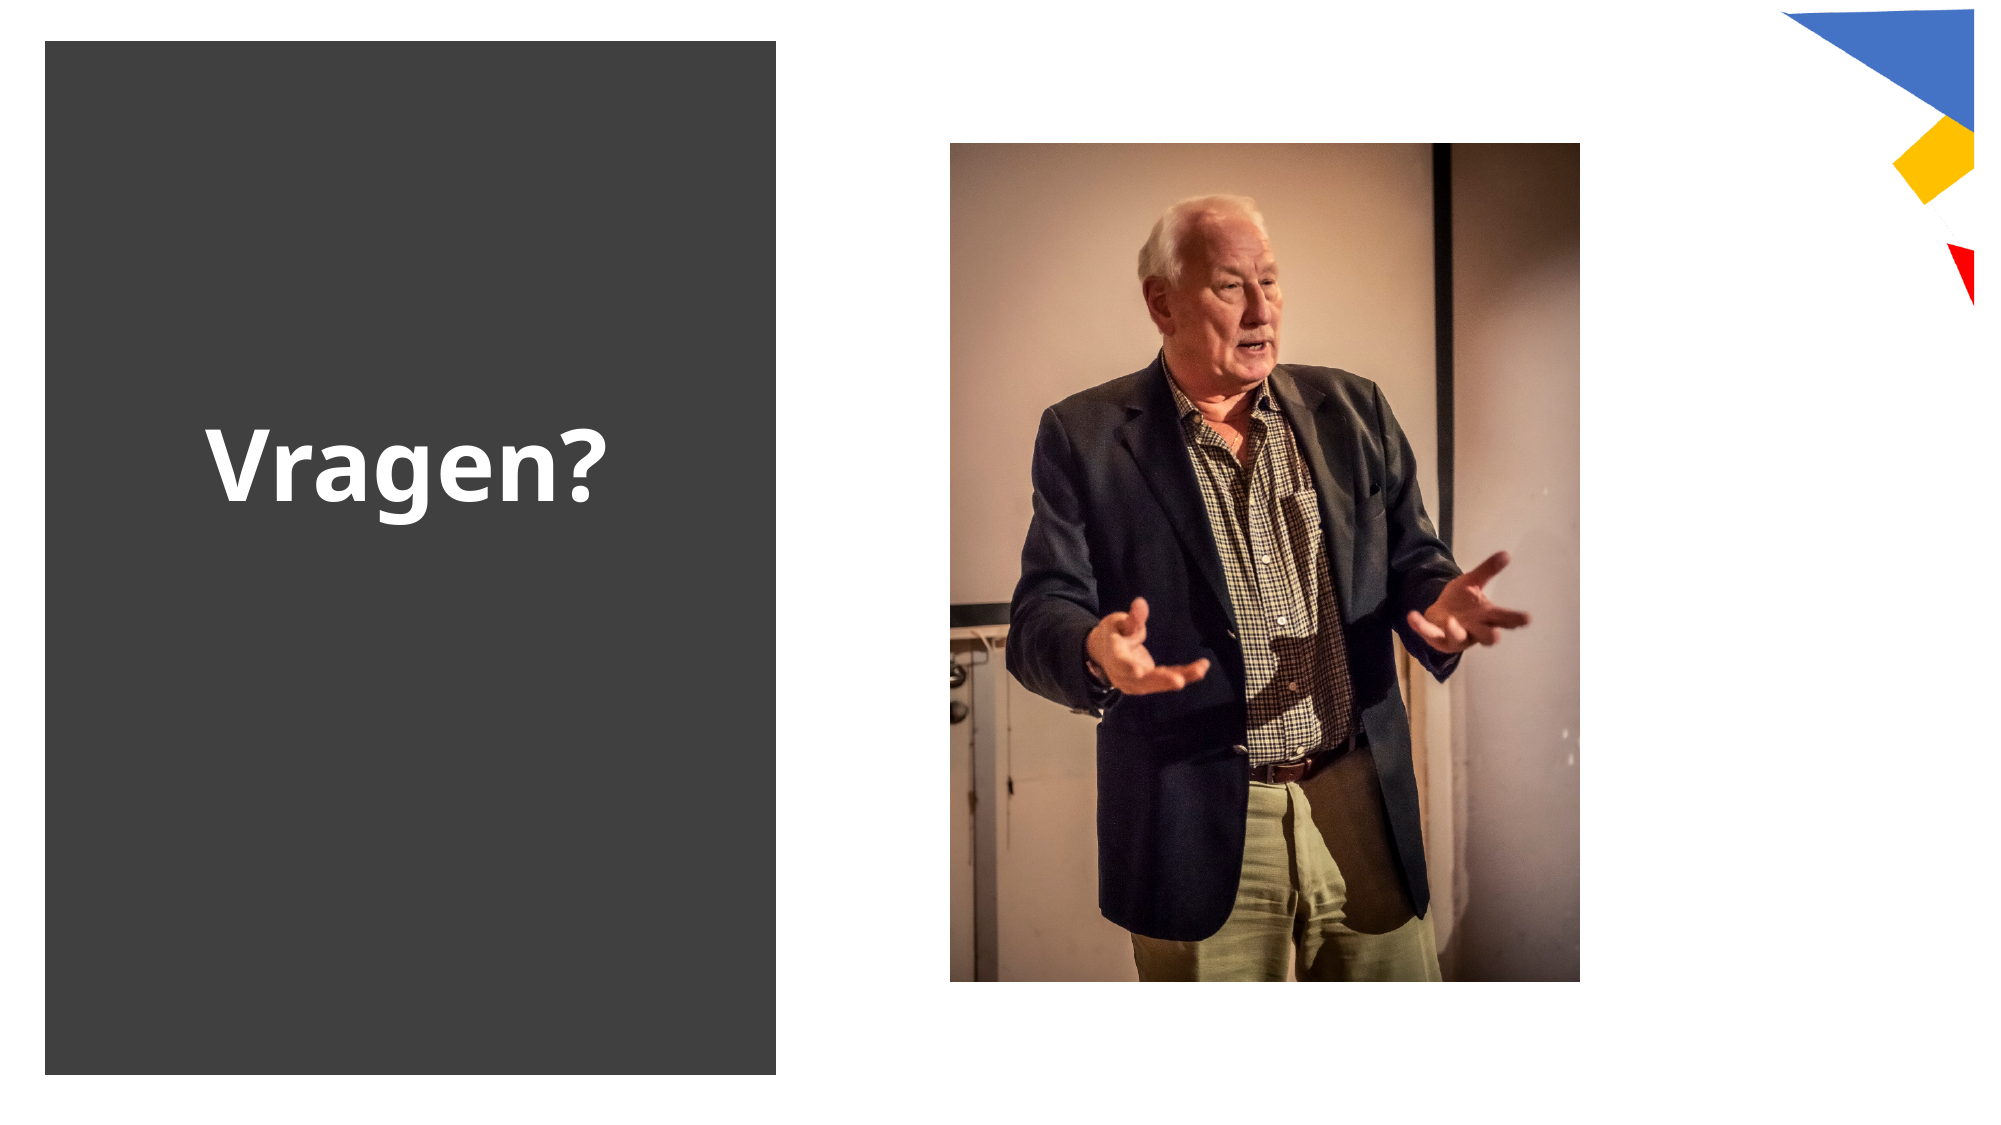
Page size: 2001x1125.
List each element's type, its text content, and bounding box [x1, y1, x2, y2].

picture [1763, 0, 1975, 952]
text_box [54, 50, 767, 1066]
picture [950, 143, 1580, 982]
title Vragen? [121, 121, 693, 936]
